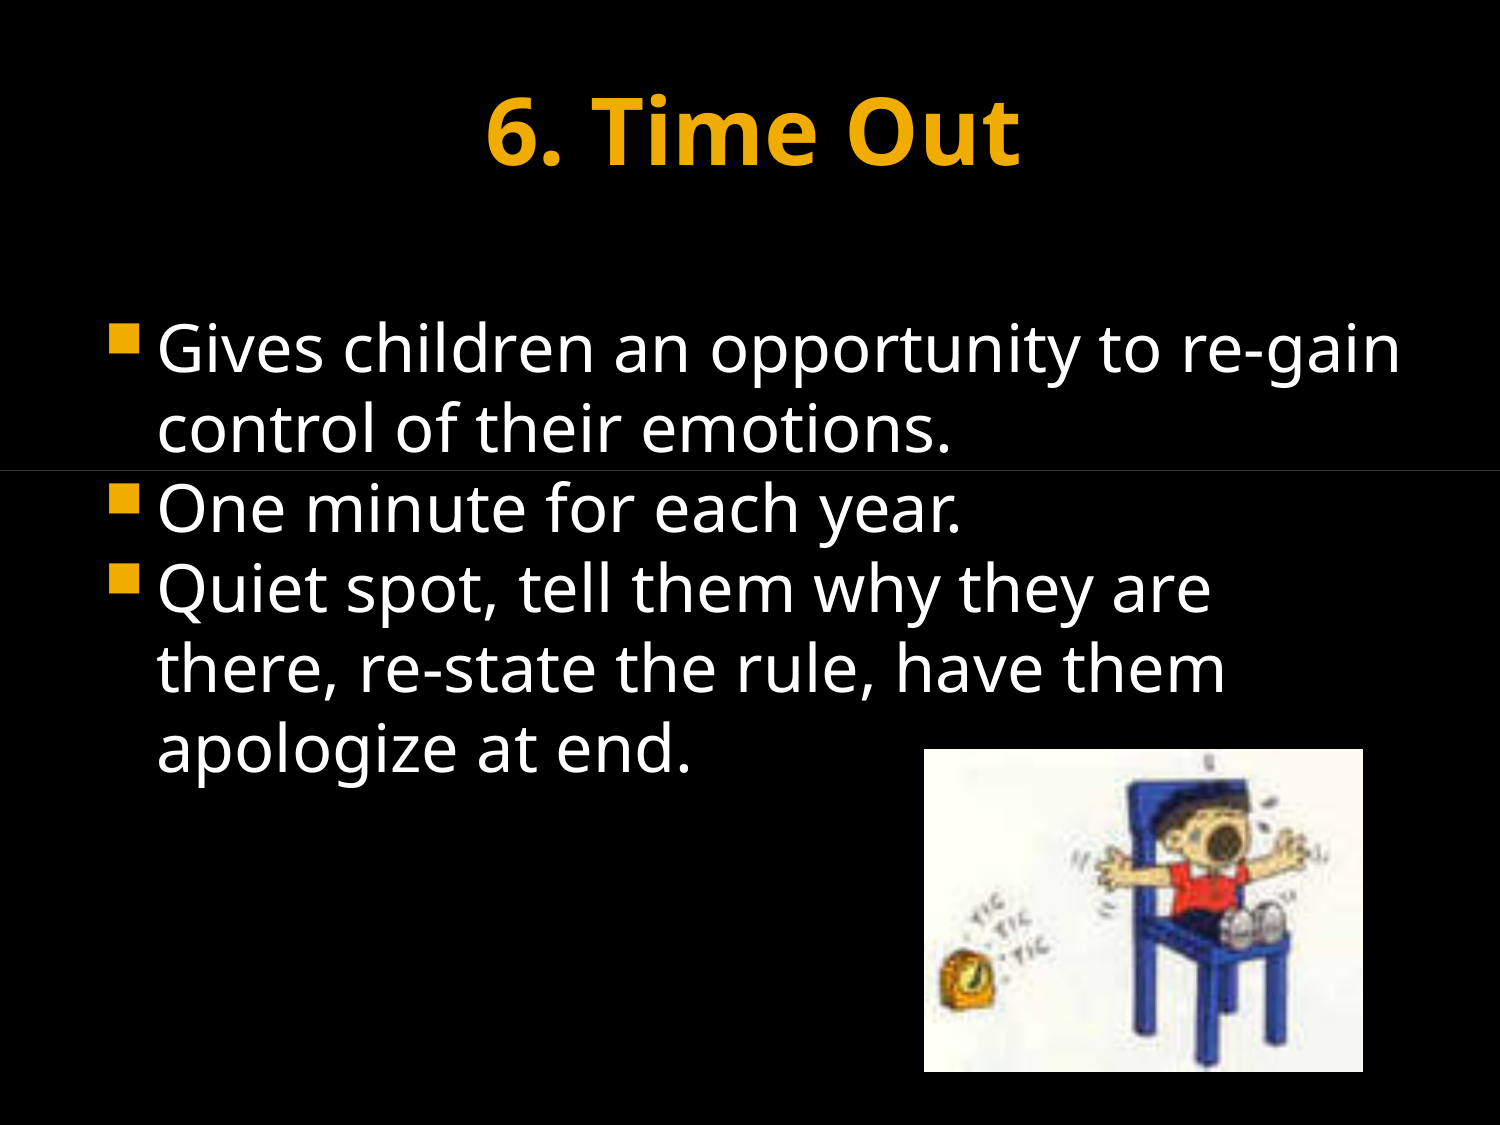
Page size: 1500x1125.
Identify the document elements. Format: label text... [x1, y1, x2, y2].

picture [924, 749, 1363, 1072]
list Gives children an opportunity to re-gain control of their emotions. One minute for each year. Quiet spot, tell them why they are there, re-state the rule, have them apologize at end. [75, 471, 1425, 1050]
title 6. Time Out [75, 25, 1425, 231]
list Gives children an opportunity to re-gain control of their emotions. One minute for each year. Quiet spot, tell them why they are there, re-state the rule, have them apologize at end. [75, 291, 1425, 470]
